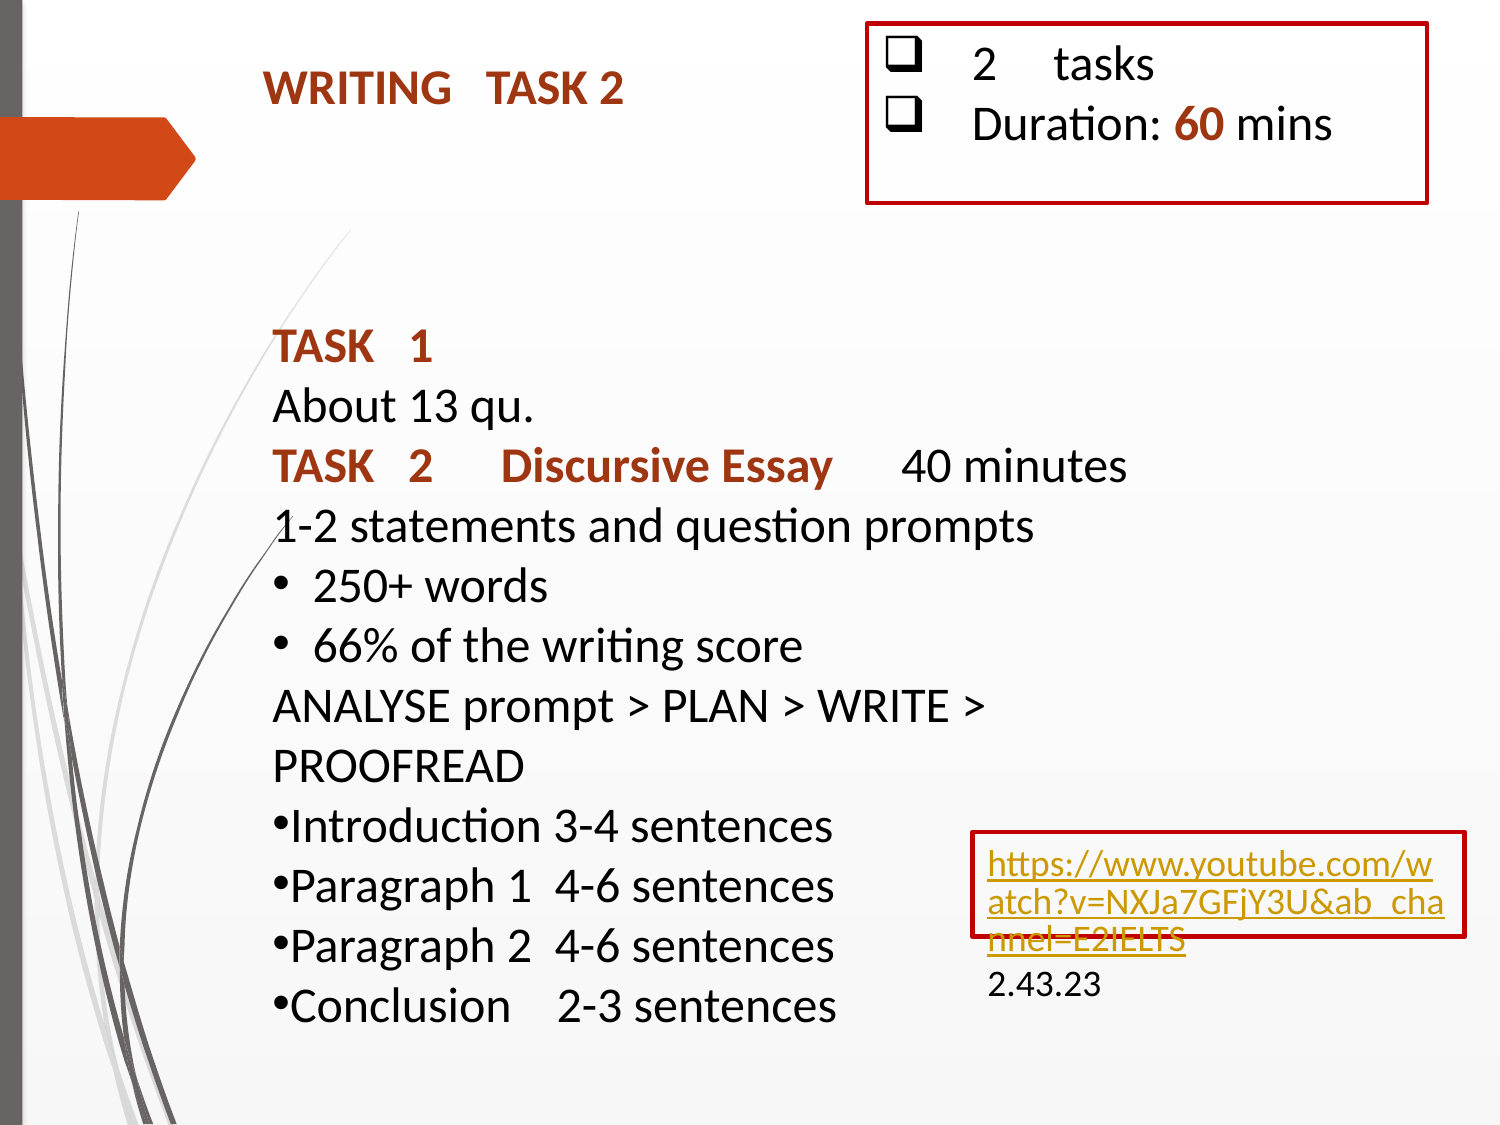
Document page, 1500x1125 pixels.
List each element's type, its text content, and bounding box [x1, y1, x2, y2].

text_box 2 tasks Duration: 60 mins [867, 23, 1427, 204]
text_box WRITING TASK 2 [247, 46, 640, 122]
text_box https://www.youtube.com/watch?v=NXJa7GFjY3U&ab_channel=E2IELTS 2.43.23 [972, 831, 1465, 937]
text_box TASK 1 About 13 qu. TASK 2 Discursive Essay 40 minutes 1-2 statements and question prompts 250+ words 66% of the writing score ANALYSE prompt > PLAN > WRITE > PROOFREAD Introduction 3-4 sentences Paragraph 1 4-6 sentences Paragraph 2 4-6 sentences Conclusion 2-3 sentences [257, 304, 1172, 1125]
